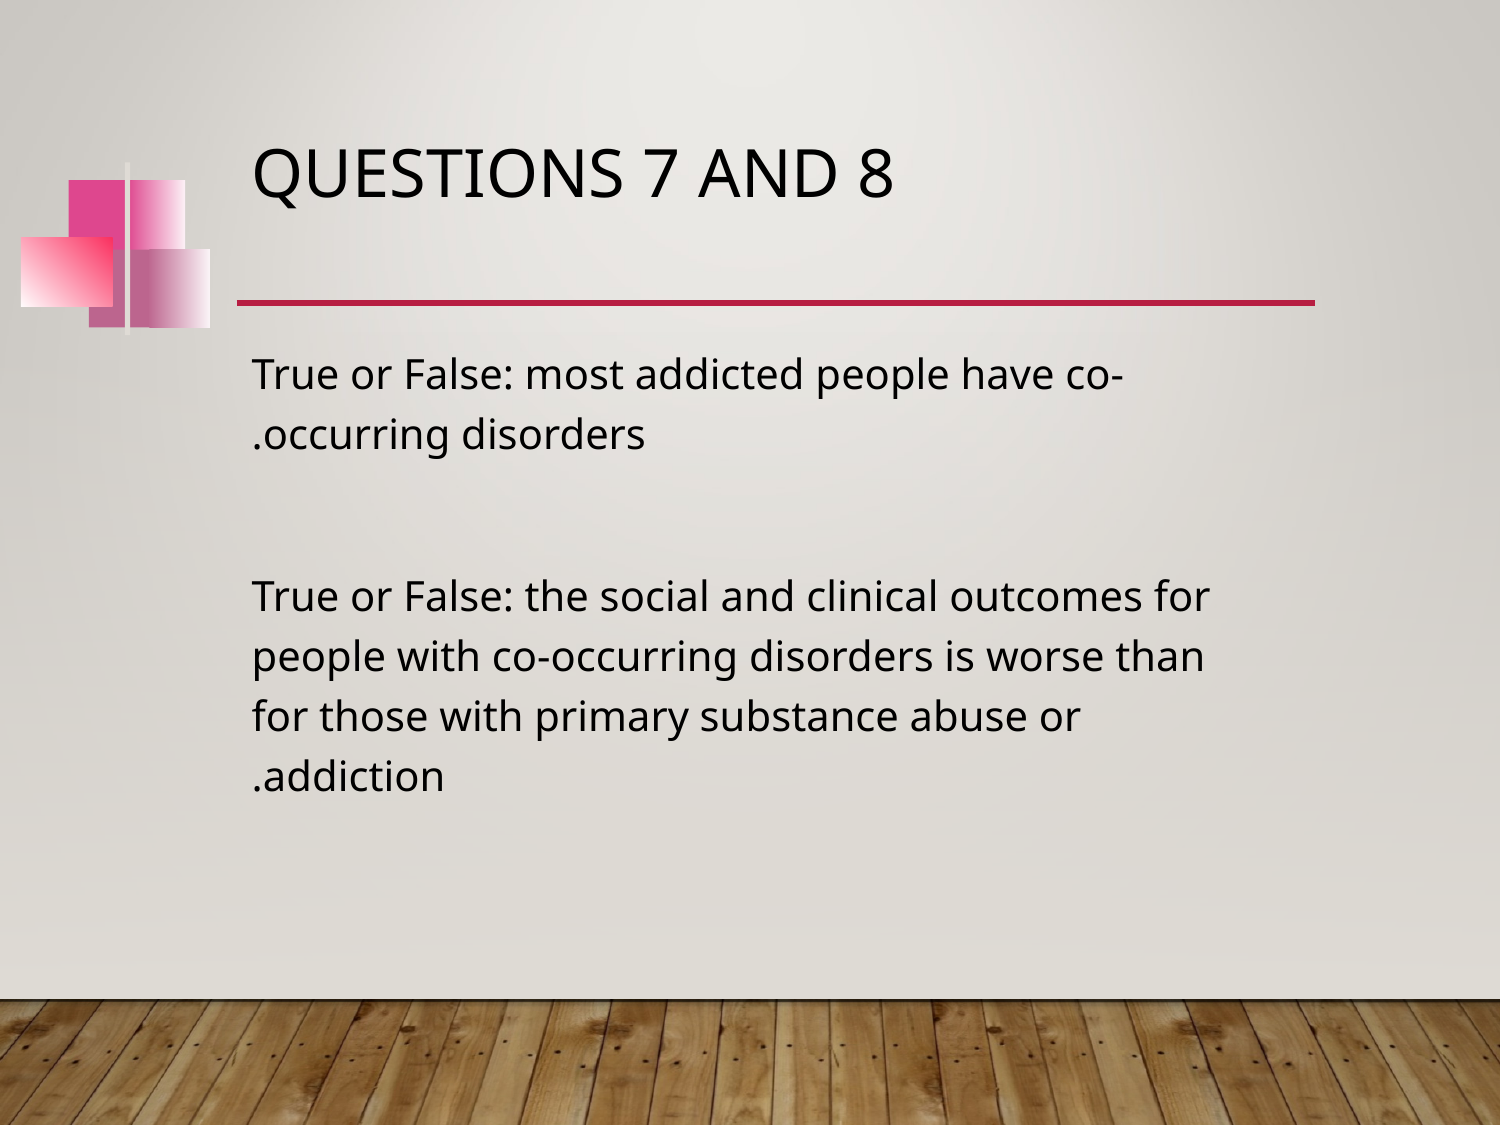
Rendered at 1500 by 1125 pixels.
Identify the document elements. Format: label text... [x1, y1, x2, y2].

picture [0, 999, 1500, 1125]
picture [0, 0, 1500, 395]
list True or False: most addicted people have co-occurring disorders. True or False: the social and clinical outcomes for people with co-occurring disorders is worse than for those with primary substance abuse or addiction. [236, 330, 1315, 897]
title Questions 7 and 8 [236, 132, 1315, 305]
